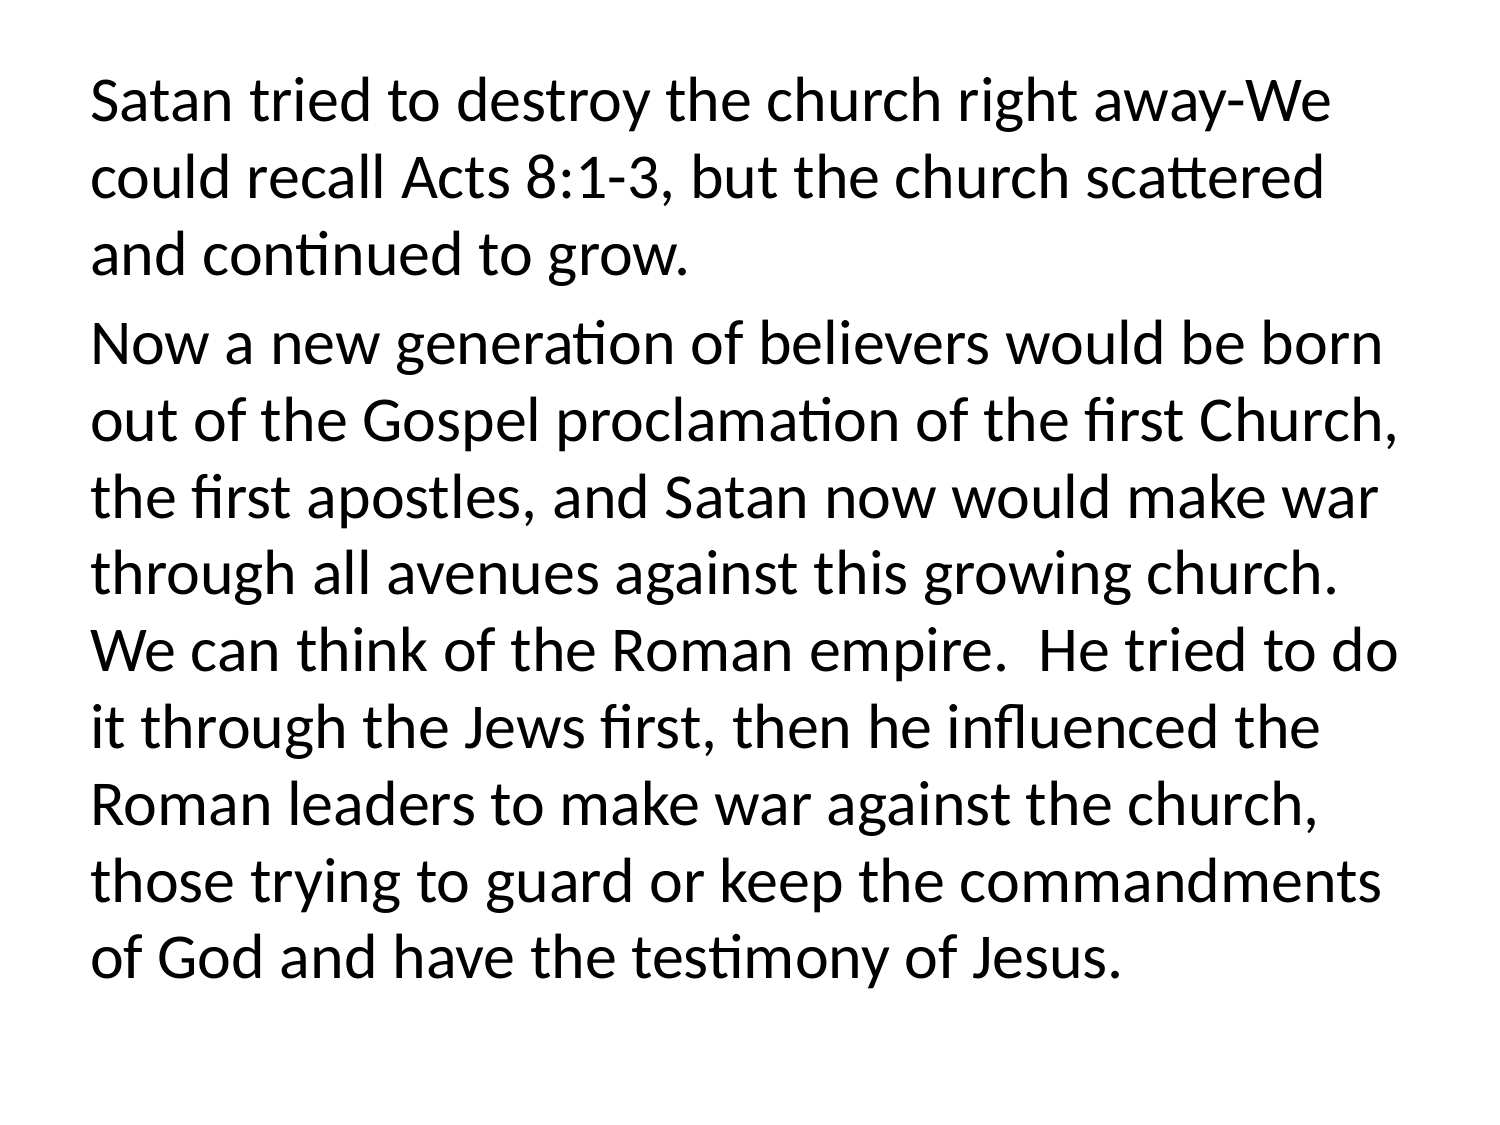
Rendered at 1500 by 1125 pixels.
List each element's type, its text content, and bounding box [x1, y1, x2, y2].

list Satan tried to destroy the church right away-We could recall Acts 8:1-3, but the church scattered and continued to grow. Now a new generation of believers would be born out of the Gospel proclamation of the first Church, the first apostles, and Satan now would make war through all avenues against this growing church. We can think of the Roman empire. He tried to do it through the Jews first, then he influenced the Roman leaders to make war against the church, those trying to guard or keep the commandments of God and have the testimony of Jesus. [75, 50, 1425, 1050]
